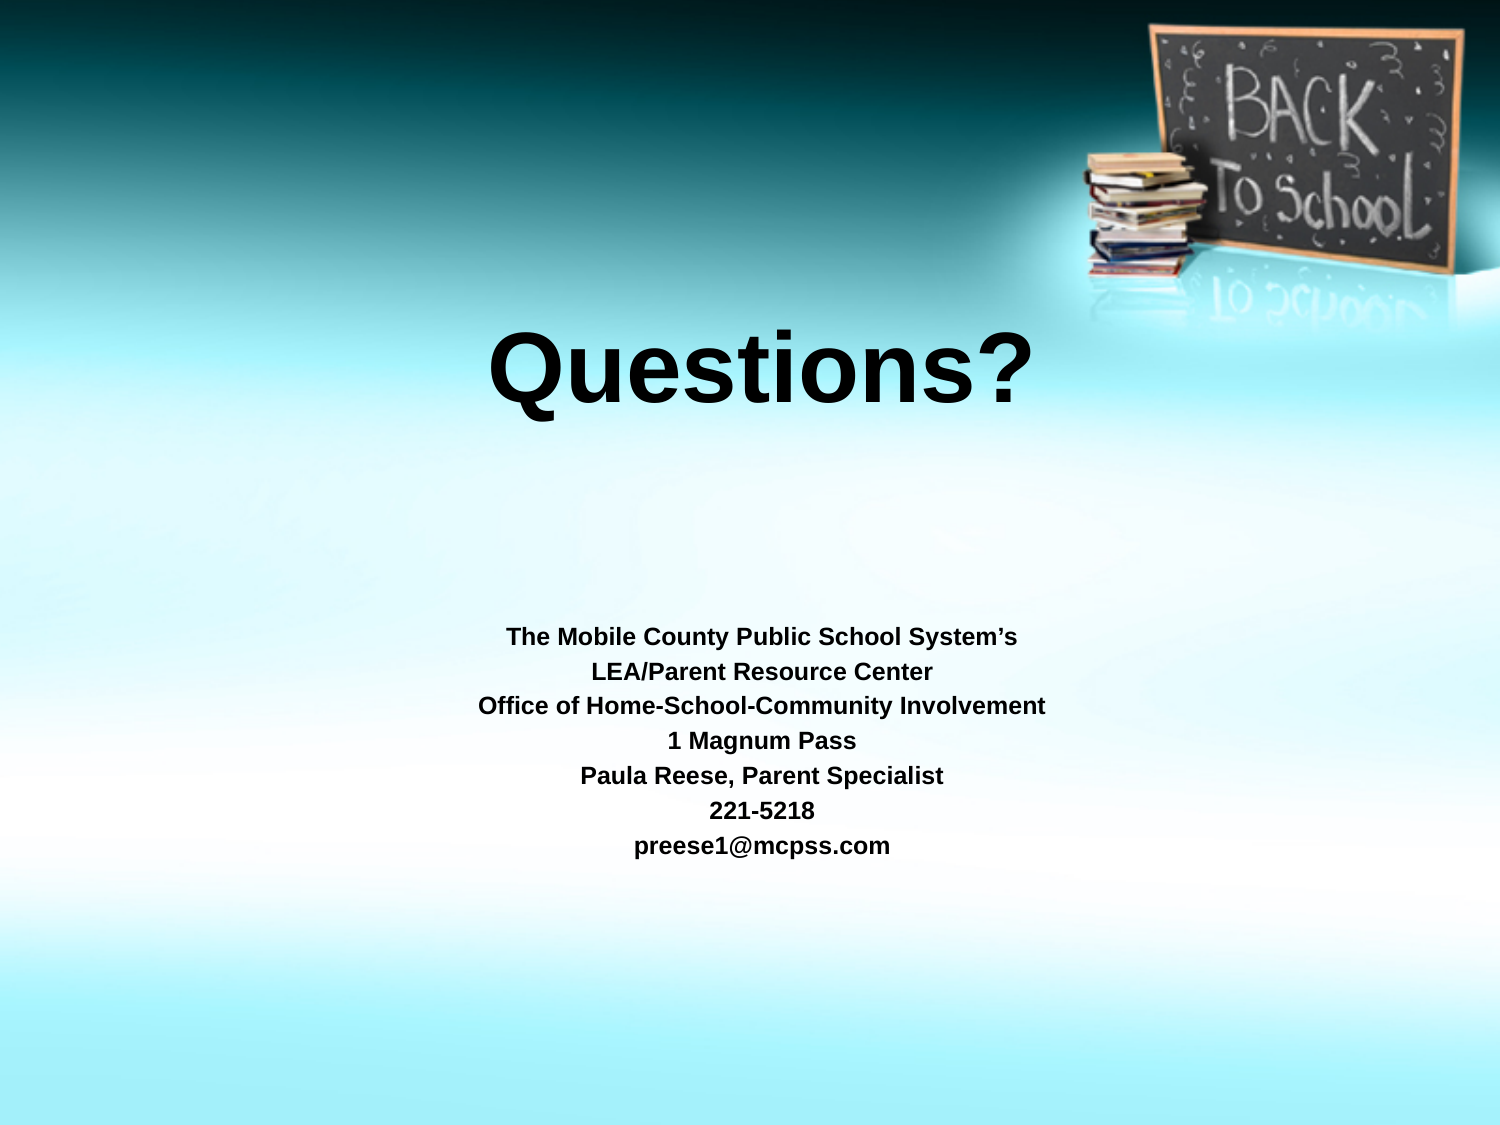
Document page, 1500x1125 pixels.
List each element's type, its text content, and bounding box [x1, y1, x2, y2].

title [74, 44, 1088, 233]
list Questions? The Mobile County Public School System’s LEA/Parent Resource Center Office of Home-School-Community Involvement 1 Magnum Pass Paula Reese, Parent Specialist 221-5218 preese1@mcpss.com [87, 224, 1438, 951]
picture [0, 0, 1500, 1125]
